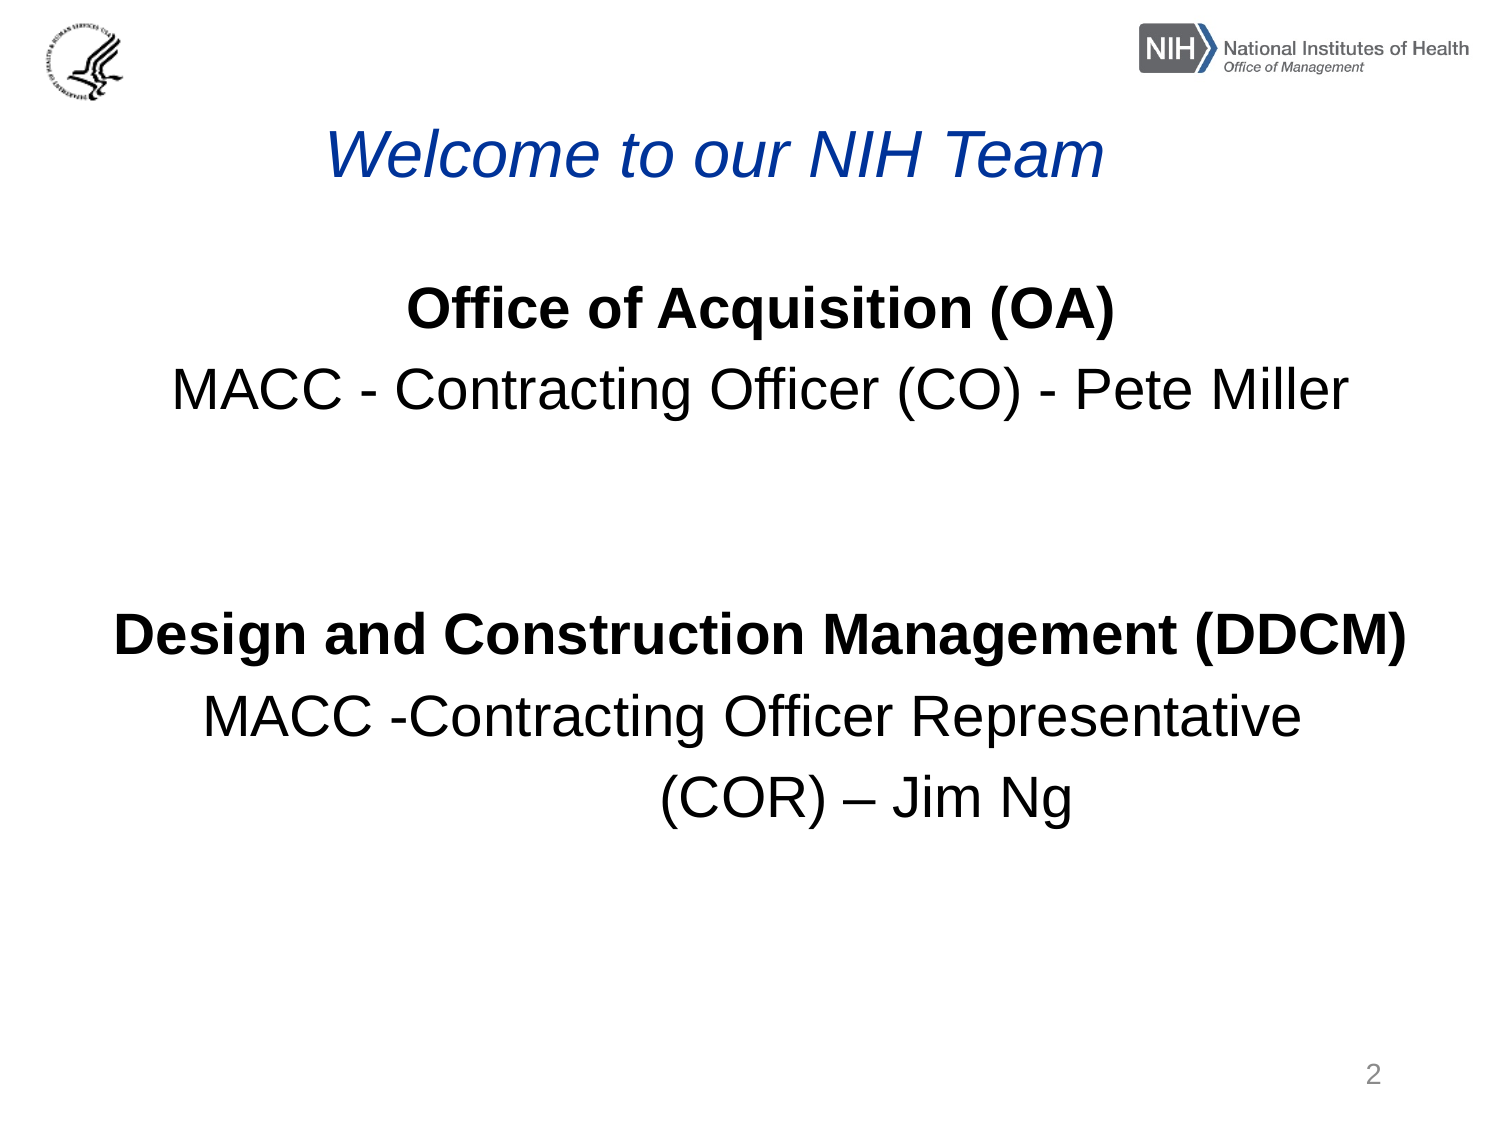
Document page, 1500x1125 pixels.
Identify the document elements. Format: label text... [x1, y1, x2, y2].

slide_number 2 [1059, 1042, 1397, 1103]
picture [44, 21, 126, 102]
picture [1128, 4, 1479, 93]
title Welcome to our NIH Team [87, 62, 1363, 200]
subtitle Office of Acquisition (OA) MACC - Contracting Officer (CO) - Pete Miller Design and Construction Management (DDCM) MACC -Contracting Officer Representative (COR) – Jim Ng [97, 262, 1425, 1043]
